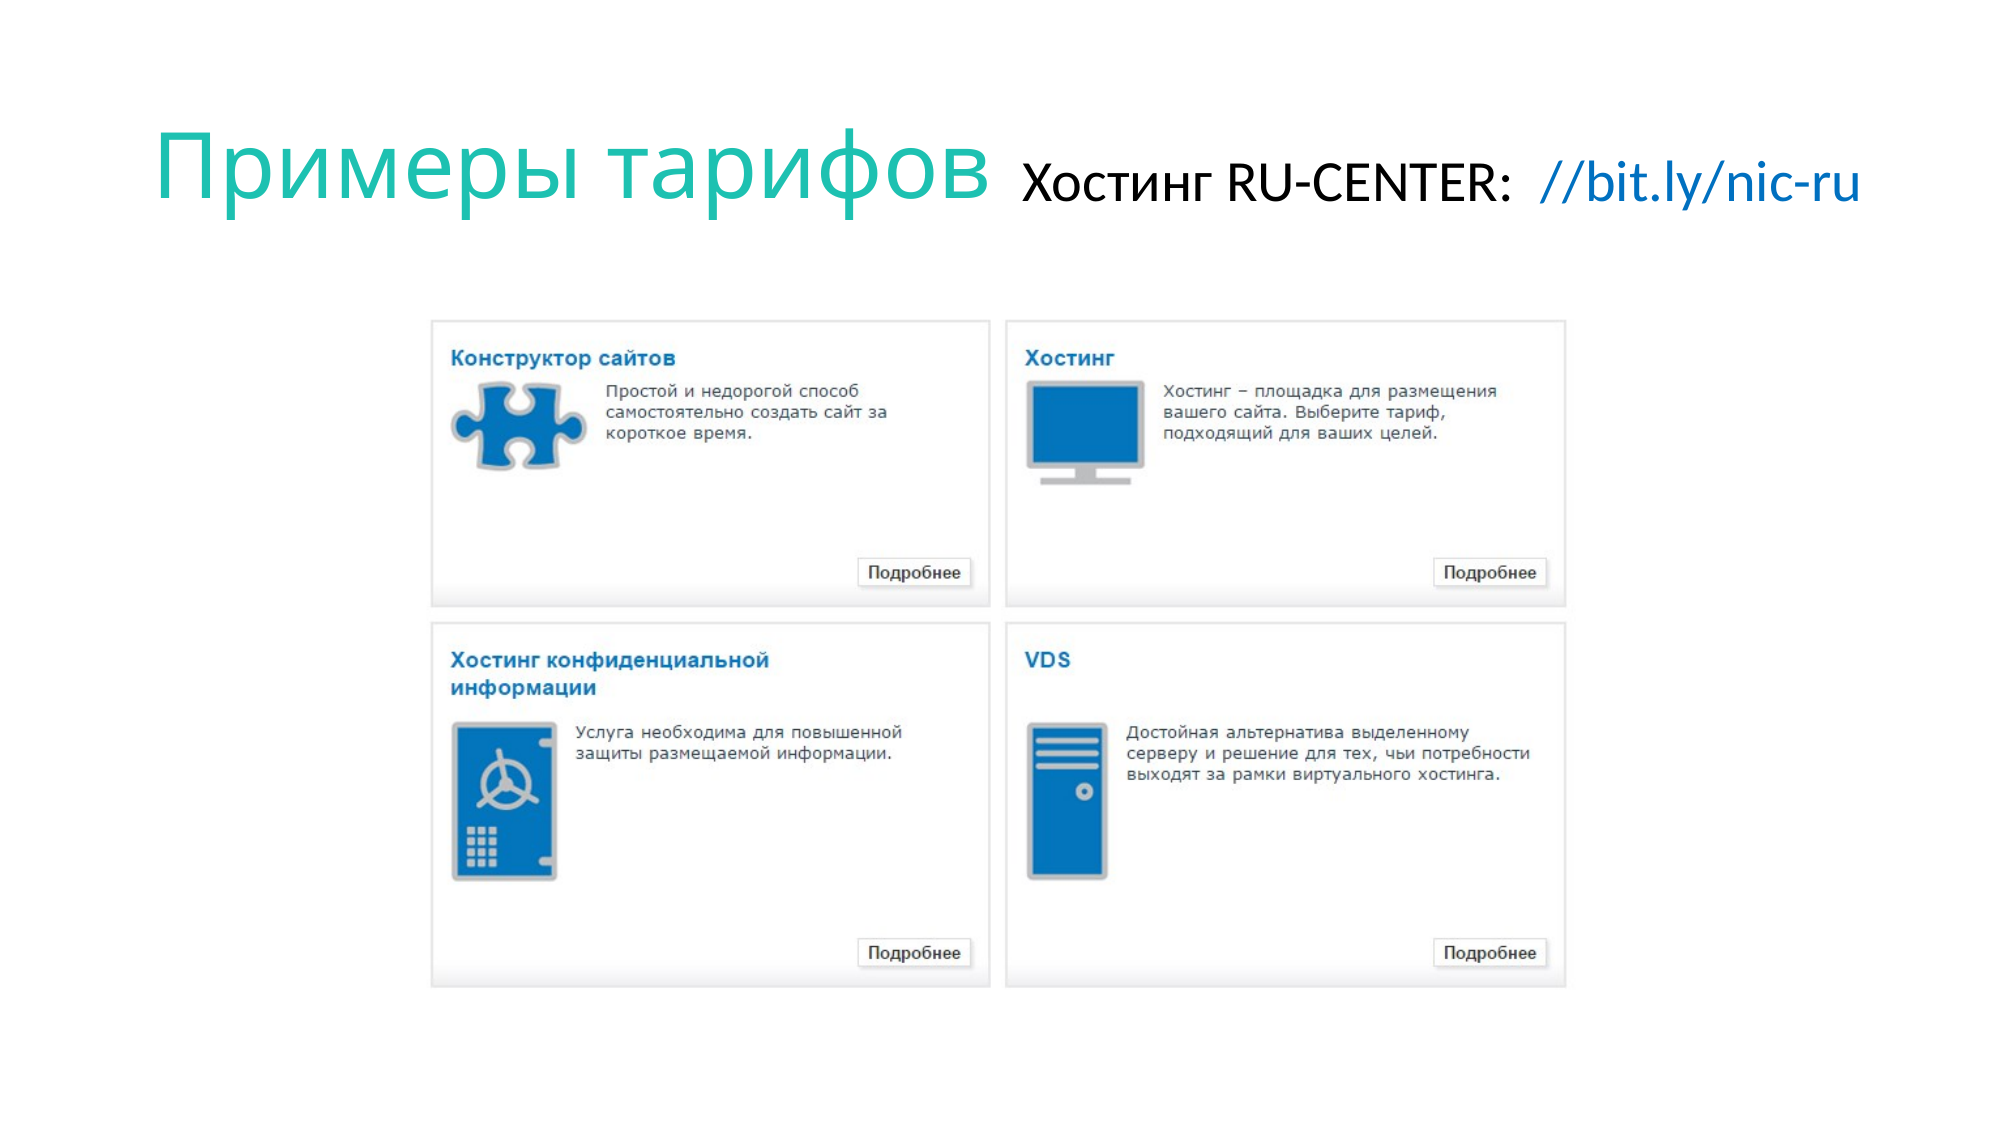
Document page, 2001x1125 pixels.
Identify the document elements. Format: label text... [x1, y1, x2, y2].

title Примеры тарифов [137, 59, 1863, 278]
text_box Хостинг RU-CENTER: //bit.ly/nic-ru [1007, 143, 1890, 223]
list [406, 299, 1594, 1014]
